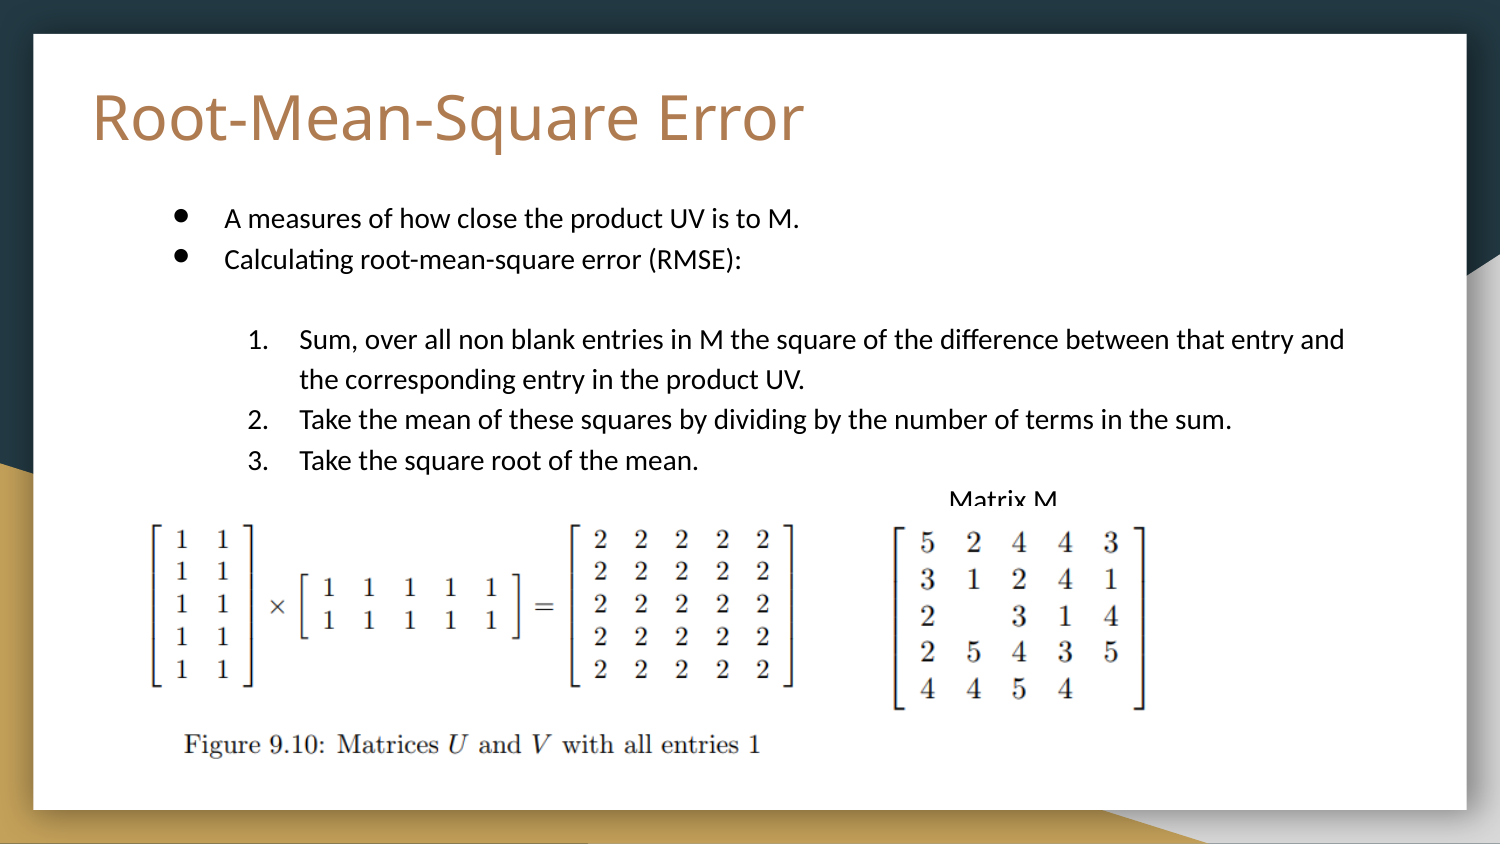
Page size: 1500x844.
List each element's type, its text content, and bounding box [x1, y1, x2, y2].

list A measures of how close the product UV is to M. Calculating root-mean-square error (RMSE): Sum, over all non blank entries in M the square of the difference between that entry and the corresponding entry in the product UV. Take the mean of these squares by dividing by the number of terms in the sum. Take the square root of the mean. Matrix M [134, 179, 1366, 788]
picture [134, 492, 815, 780]
title Root-Mean-Square Error [76, 63, 1308, 220]
picture [874, 506, 1159, 739]
